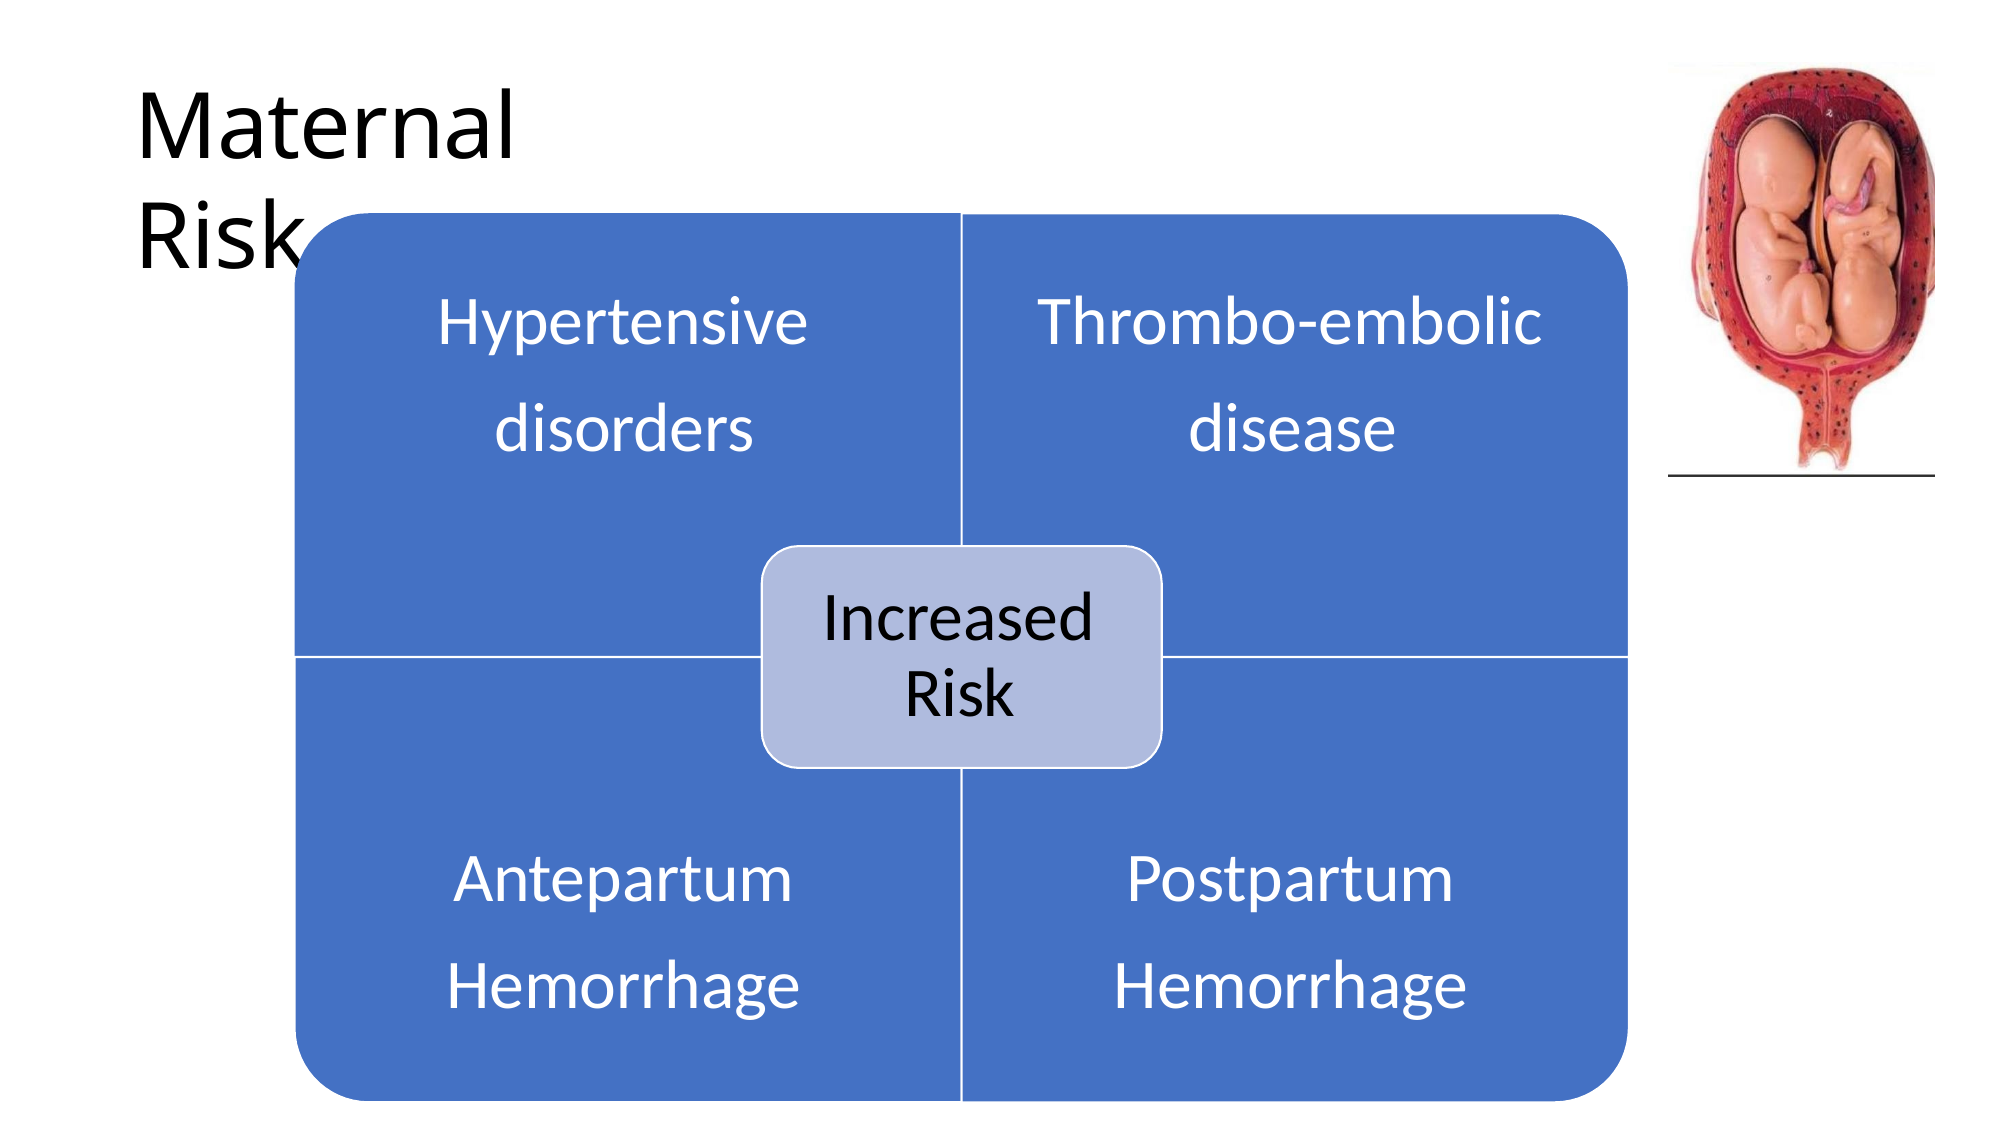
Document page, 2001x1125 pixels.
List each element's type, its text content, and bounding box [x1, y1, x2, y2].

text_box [960, 655, 1631, 1104]
text_box Hypertensive disorders [435, 249, 819, 466]
title Maternal Risk [132, 64, 632, 287]
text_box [960, 211, 1631, 655]
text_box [760, 544, 1164, 770]
text_box [294, 213, 957, 654]
picture [1668, 62, 1935, 477]
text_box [293, 655, 955, 1104]
